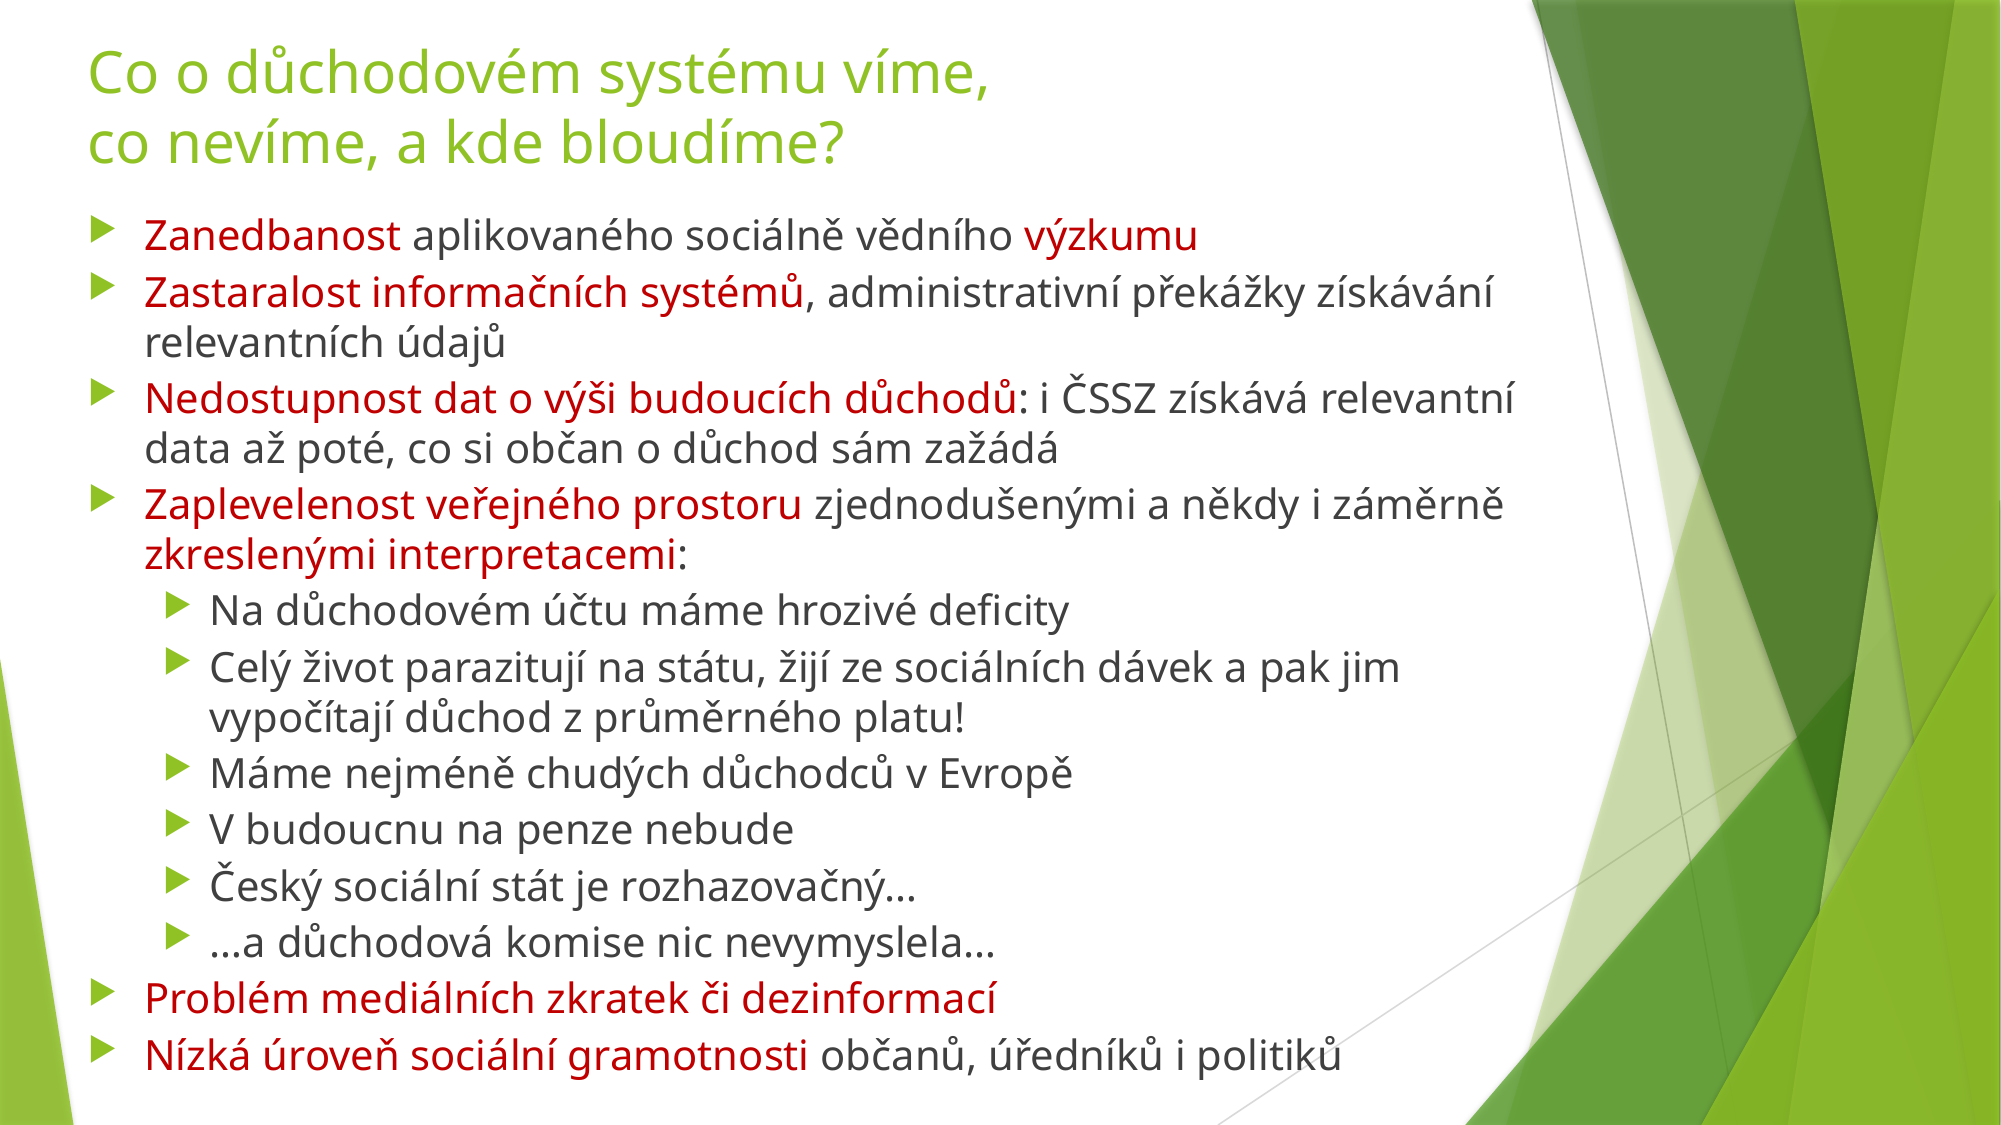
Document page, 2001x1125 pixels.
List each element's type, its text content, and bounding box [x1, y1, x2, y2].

title Co o důchodovém systému víme, co nevíme, a kde bloudíme? [72, 28, 1717, 245]
list Zanedbanost aplikovaného sociálně vědního výzkumu Zastaralost informačních systémů, administrativní překážky získávání relevantních údajů Nedostupnost dat o výši budoucích důchodů: i ČSSZ získává relevantní data až poté, co si občan o důchod sám zažádá Zaplevelenost veřejného prostoru zjednodušenými a někdy i záměrně zkreslenými interpretacemi: Na důchodovém účtu máme hrozivé deficity Celý život parazitují na státu, žijí ze sociálních dávek a pak jim vypočítají důchod z průměrného platu! Máme nejméně chudých důchodců v Evropě V budoucnu na penze nebude Český sociální stát je rozhazovačný… …a důchodová komise nic nevymyslela… Problém mediálních zkratek či dezinformací Nízká úroveň sociální gramotnosti občanů, úředníků i politiků [72, 201, 1590, 1125]
